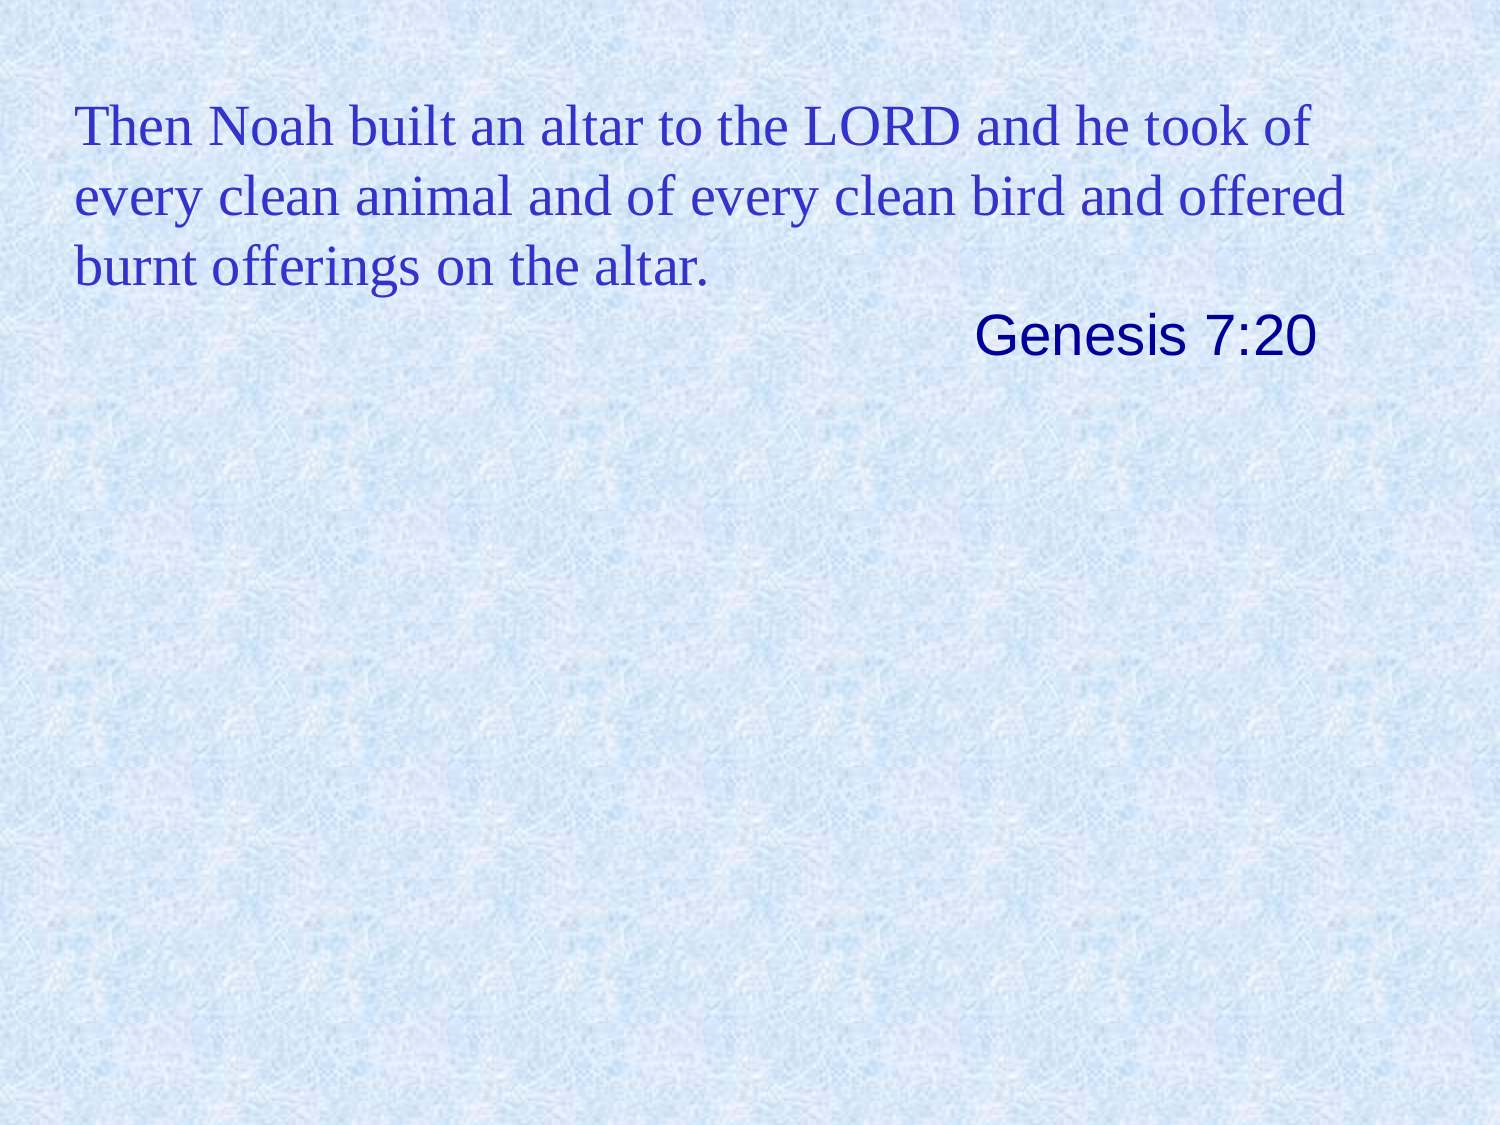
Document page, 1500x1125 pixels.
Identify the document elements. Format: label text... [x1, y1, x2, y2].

text_box Then Noah built an altar to the LORD and he took of every clean animal and of every clean bird and offered burnt offerings on the altar. Genesis 7:20 [59, 79, 1397, 375]
picture [0, 0, 1500, 1125]
